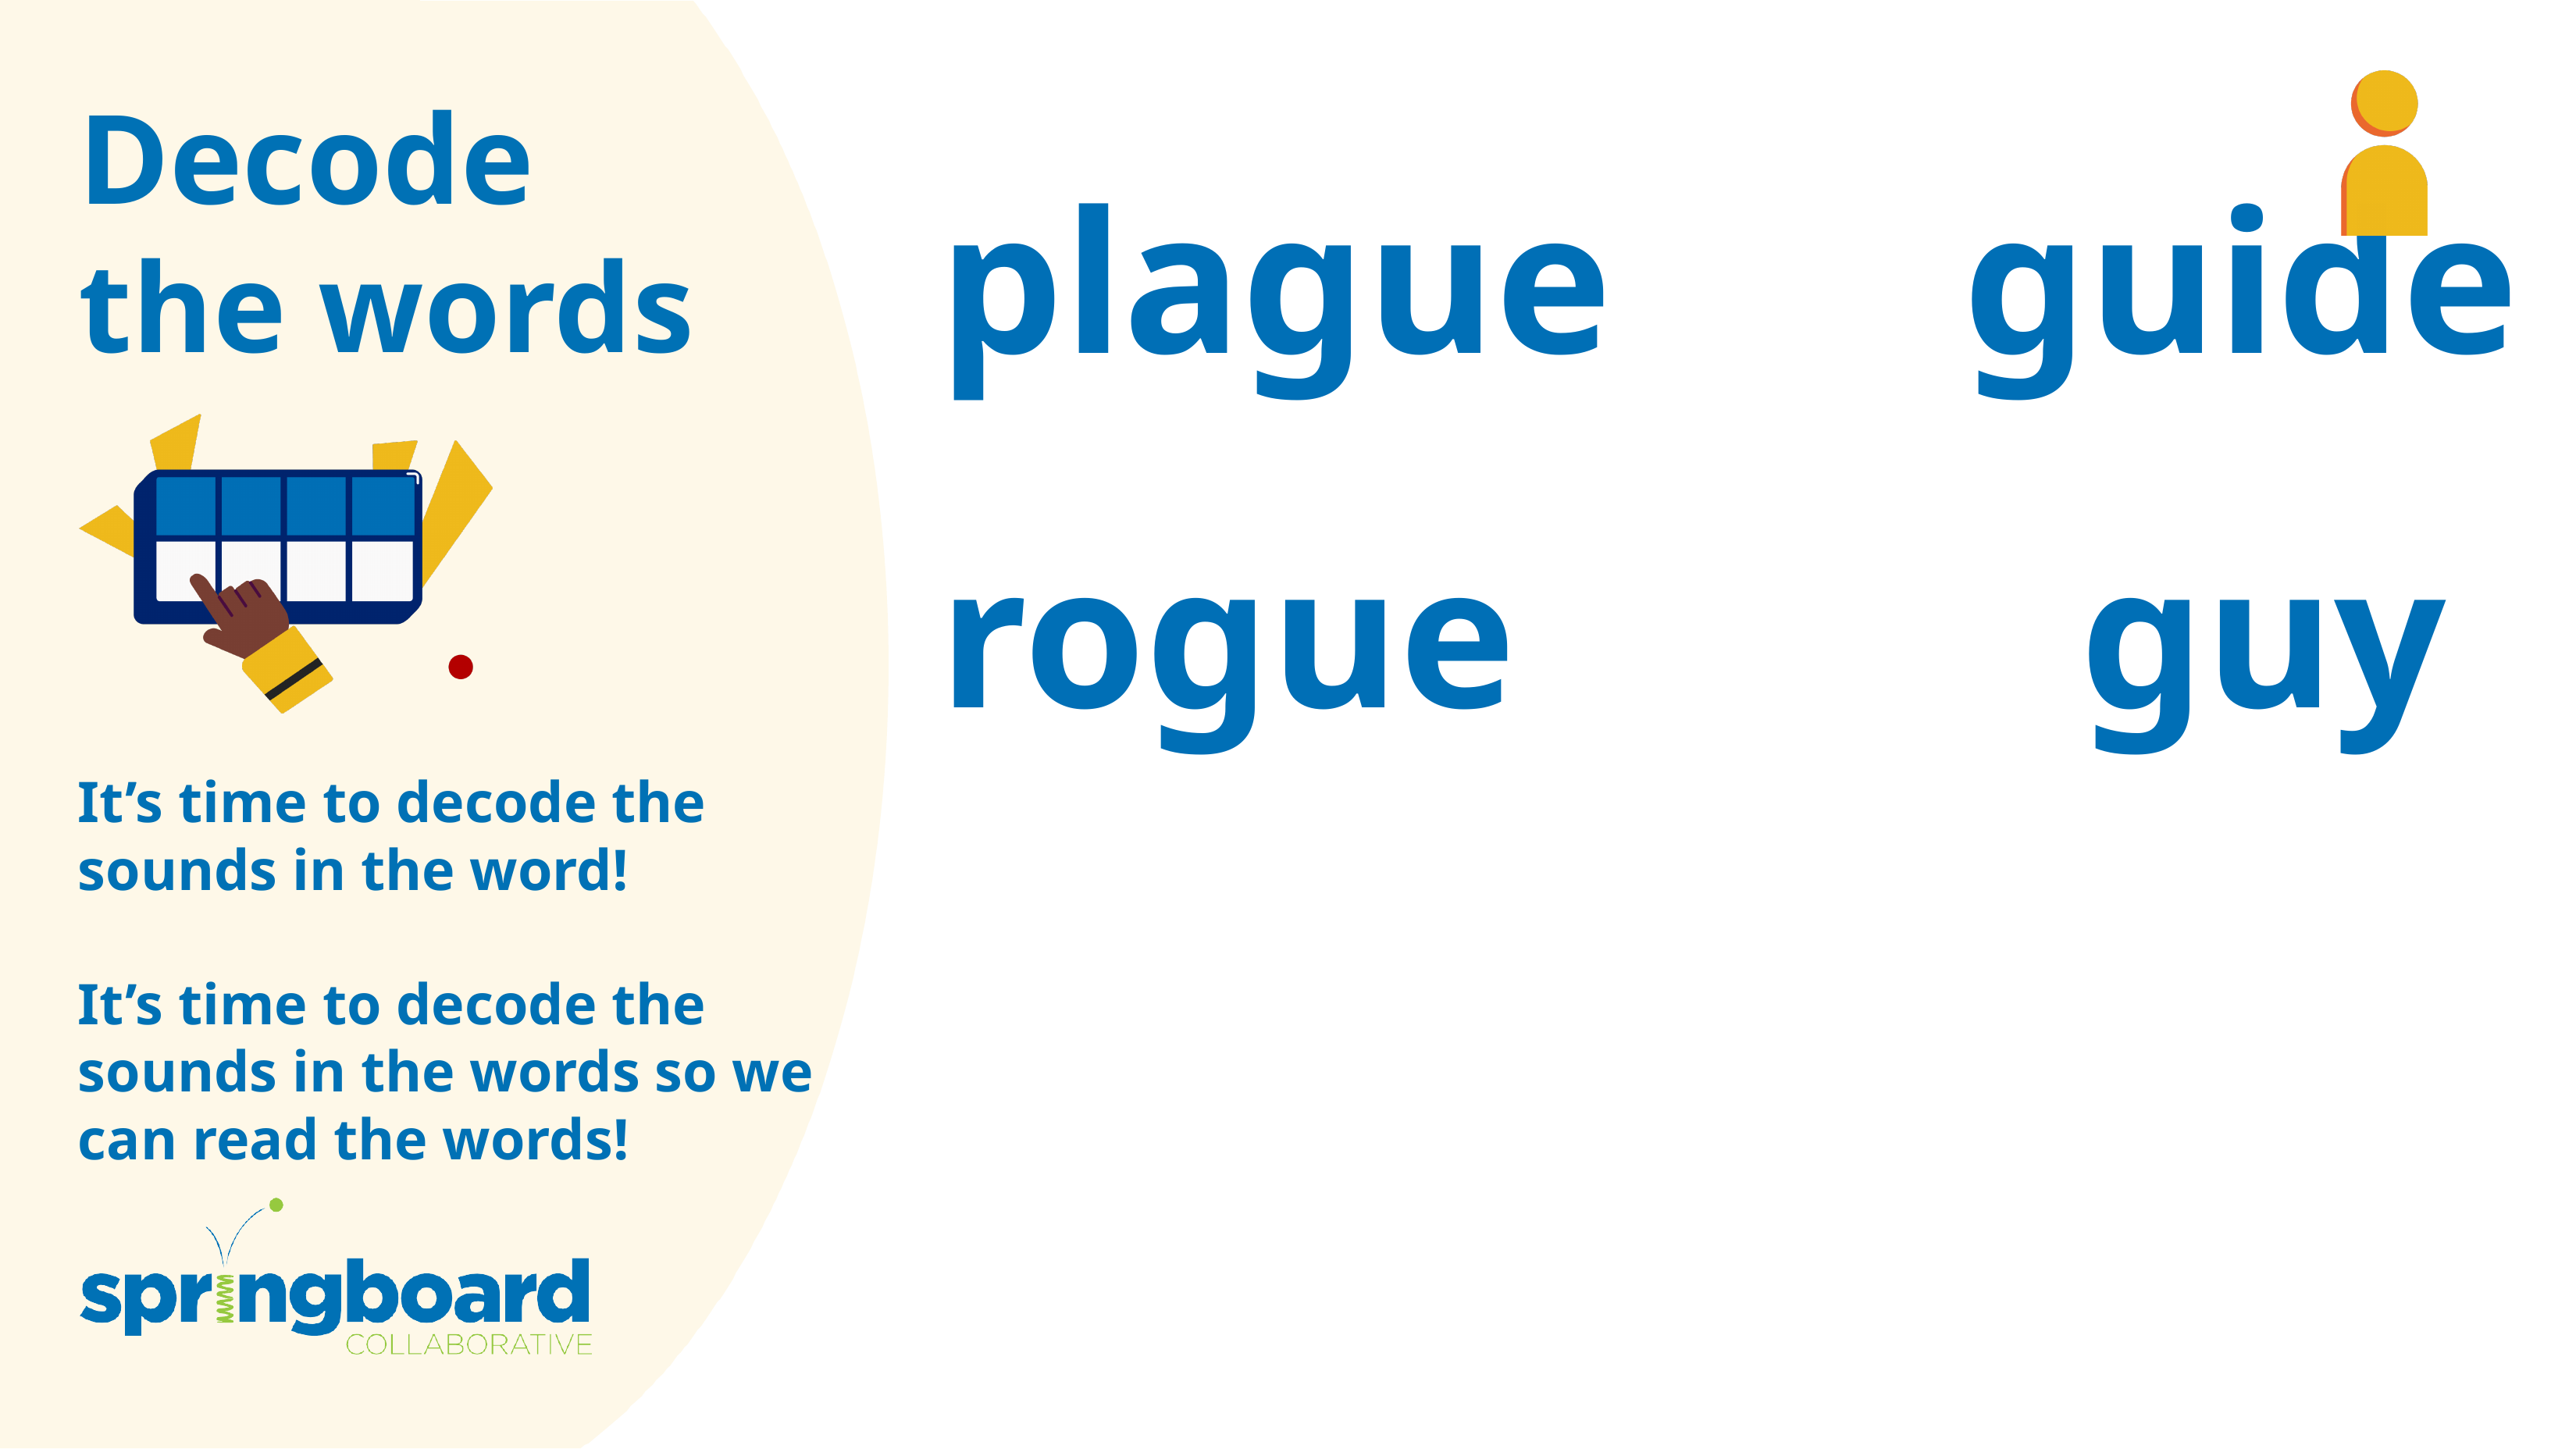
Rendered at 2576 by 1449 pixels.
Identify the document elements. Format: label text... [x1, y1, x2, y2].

picture [79, 414, 493, 714]
picture [80, 1198, 592, 1355]
picture [2341, 69, 2428, 236]
text_box It’s time to decode the sounds in the word! It’s time to decode the sounds in the words so we can read the words! [78, 764, 822, 1171]
list Decode the words [78, 80, 814, 362]
text_box plague guide rogue guy [913, 12, 2546, 1116]
